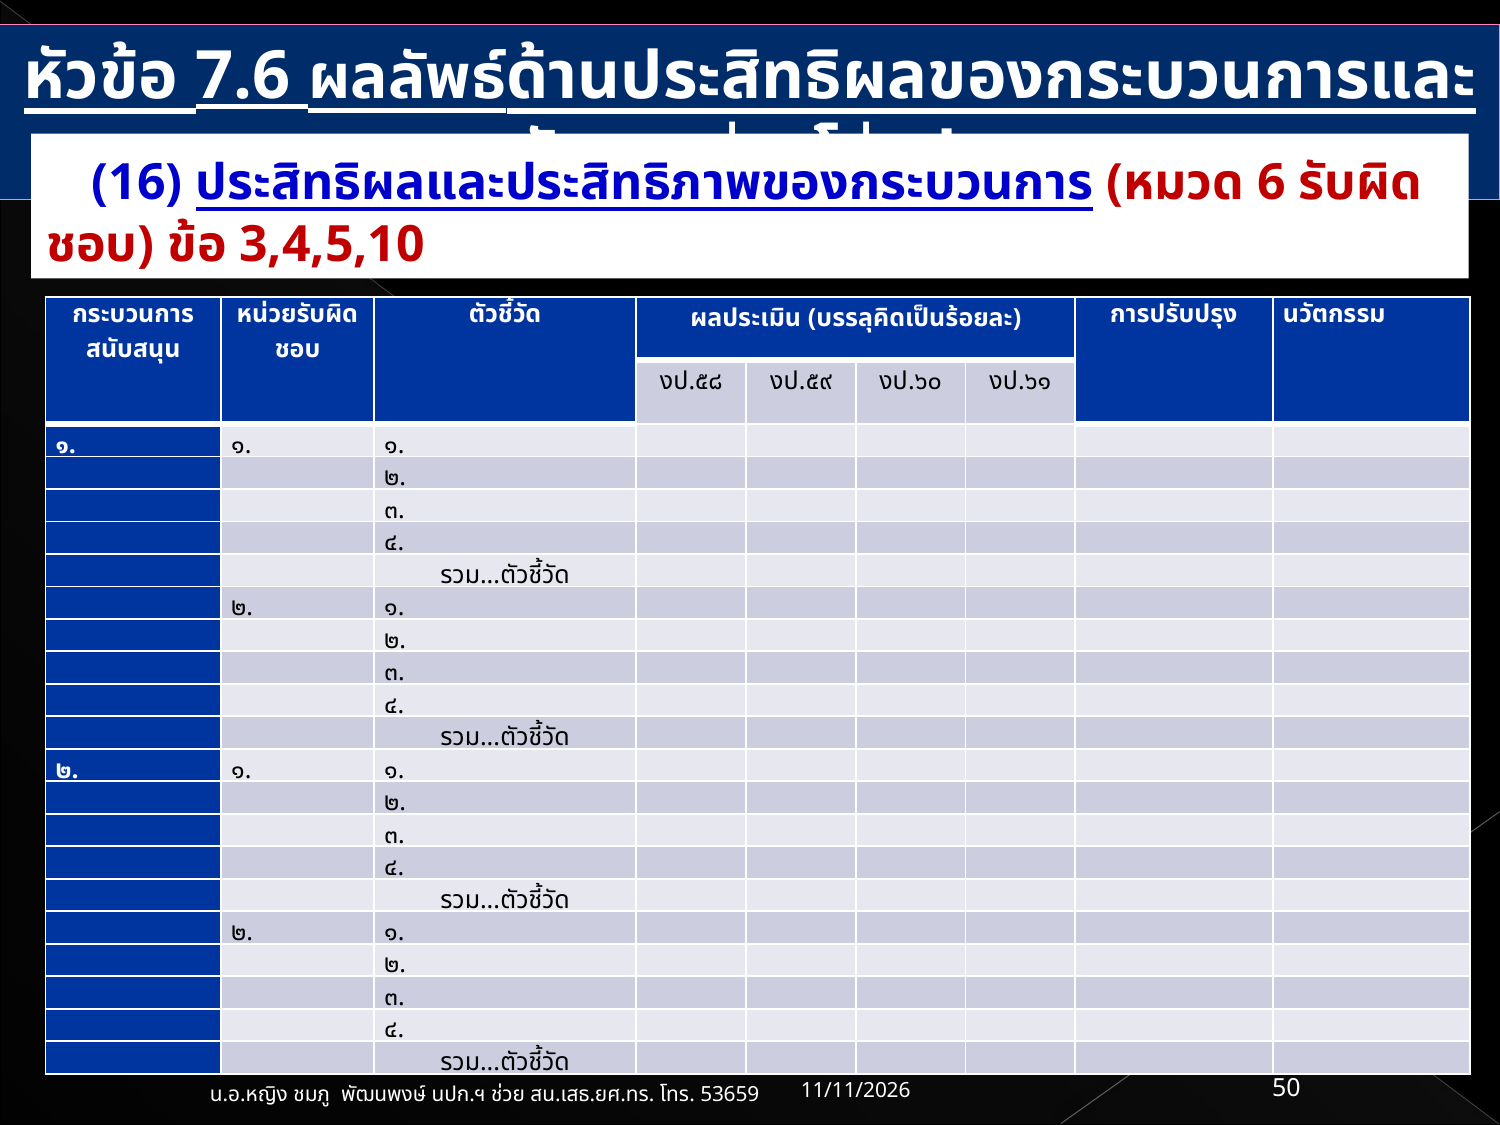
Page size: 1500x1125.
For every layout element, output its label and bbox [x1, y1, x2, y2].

table_cell [222, 427, 373, 456]
table_cell [747, 587, 855, 618]
table_cell [1076, 1010, 1272, 1040]
table_cell [1274, 945, 1469, 975]
table_cell [857, 945, 965, 975]
table_cell [46, 620, 220, 650]
table_cell [747, 522, 855, 553]
table_cell [46, 652, 220, 683]
table_cell [46, 555, 220, 586]
table_cell [747, 685, 855, 715]
table_cell [1076, 685, 1272, 715]
table_cell [747, 490, 855, 521]
table_cell [966, 685, 1074, 715]
table_cell [637, 912, 745, 943]
table_cell [747, 945, 855, 975]
table_cell [222, 945, 373, 975]
table_cell [1076, 522, 1272, 553]
table_cell [375, 945, 635, 975]
table_cell [375, 977, 635, 1008]
table_cell [966, 1010, 1074, 1040]
table_cell [966, 977, 1074, 1008]
table_cell [747, 912, 855, 943]
table_cell [857, 620, 965, 650]
table_cell [747, 1042, 855, 1073]
table_cell [637, 977, 745, 1008]
table_cell [222, 815, 373, 845]
table_cell [222, 1010, 373, 1040]
table_cell [1076, 555, 1272, 586]
table_cell [46, 1010, 220, 1040]
table_cell [966, 750, 1074, 780]
table_cell [1274, 427, 1469, 456]
table_cell [46, 750, 220, 780]
table_cell [1274, 685, 1469, 715]
table_cell [375, 912, 635, 943]
table_cell [637, 1042, 745, 1073]
table_cell [857, 750, 965, 780]
table_cell [857, 363, 965, 423]
table_cell [1274, 1010, 1469, 1040]
table_cell [1076, 490, 1272, 521]
table_cell [747, 457, 855, 488]
table_cell [46, 522, 220, 553]
table_cell [1274, 490, 1469, 521]
table_cell [1274, 977, 1469, 1008]
table_cell [637, 1010, 745, 1040]
table_cell [857, 880, 965, 910]
table_cell [966, 880, 1074, 910]
table_cell [747, 847, 855, 878]
table_cell [747, 880, 855, 910]
table_cell [966, 782, 1074, 813]
table_cell [857, 555, 965, 586]
table_cell [375, 717, 635, 748]
table_cell [222, 717, 373, 748]
table_cell [637, 880, 745, 910]
table_cell [1274, 457, 1469, 488]
table_cell [1076, 847, 1272, 878]
table_cell [857, 587, 965, 618]
table_cell [747, 1010, 855, 1040]
table_cell [966, 490, 1074, 521]
table_cell [637, 522, 745, 553]
table_cell [375, 1010, 635, 1040]
table_cell [222, 750, 373, 780]
text_box [0, 24, 1500, 279]
table_cell [747, 750, 855, 780]
table_cell [747, 652, 855, 683]
table_cell [1076, 912, 1272, 943]
slide_number [786, 1075, 1136, 1113]
table_cell [222, 685, 373, 715]
table_cell [46, 945, 220, 975]
table_cell [966, 522, 1074, 553]
table_cell [1076, 652, 1272, 683]
table_cell [1076, 815, 1272, 845]
table_cell [222, 977, 373, 1008]
table_cell [46, 977, 220, 1008]
table_cell [966, 555, 1074, 586]
table_cell [1274, 620, 1469, 650]
table_cell [857, 685, 965, 715]
table_cell [222, 847, 373, 878]
table_cell [966, 652, 1074, 683]
table_cell [1274, 815, 1469, 845]
table_cell [46, 717, 220, 748]
table_cell [222, 457, 373, 488]
table_cell [46, 490, 220, 521]
table_cell [747, 620, 855, 650]
table_cell [637, 587, 745, 618]
table_cell [637, 945, 745, 975]
table_header [375, 298, 635, 421]
table_cell [1076, 945, 1272, 975]
table_header [46, 298, 220, 421]
table_cell [46, 912, 220, 943]
table_cell [1274, 750, 1469, 780]
table_cell [1274, 1042, 1469, 1073]
table_cell [747, 815, 855, 845]
table_cell [1274, 652, 1469, 683]
table_cell [966, 847, 1074, 878]
table_cell [1076, 427, 1272, 456]
table_cell [375, 522, 635, 553]
table_cell [857, 457, 965, 488]
table_cell [222, 522, 373, 553]
table_cell [375, 620, 635, 650]
table_cell [1076, 1042, 1272, 1073]
table_cell [966, 912, 1074, 943]
table_cell [857, 490, 965, 521]
table_cell [1076, 620, 1272, 650]
table_cell [222, 1042, 373, 1073]
table_cell [1076, 977, 1272, 1008]
table_cell [375, 555, 635, 586]
table_cell [747, 717, 855, 748]
table_cell [375, 847, 635, 878]
table_cell [1076, 880, 1272, 910]
table_cell [1274, 587, 1469, 618]
table_header [1274, 298, 1469, 421]
table_cell [375, 815, 635, 845]
table_cell [46, 457, 220, 488]
table_cell [637, 652, 745, 683]
table_cell [637, 457, 745, 488]
table_cell [1076, 782, 1272, 813]
table_cell [222, 555, 373, 586]
table_cell [966, 587, 1074, 618]
table_cell [747, 555, 855, 586]
table_cell [637, 815, 745, 845]
table_cell [46, 782, 220, 813]
table_cell [747, 977, 855, 1008]
table_cell [222, 490, 373, 521]
table_cell [637, 750, 745, 780]
table_cell [46, 587, 220, 618]
table_cell [966, 945, 1074, 975]
table_header [222, 298, 373, 421]
table_cell [637, 847, 745, 878]
footer [75, 1075, 774, 1113]
table_cell [46, 847, 220, 878]
table_cell [857, 1042, 965, 1073]
table_cell [637, 363, 745, 423]
table_cell [857, 522, 965, 553]
table_cell [46, 427, 220, 456]
table_cell [375, 457, 635, 488]
table_cell [966, 457, 1074, 488]
table_cell [1076, 717, 1272, 748]
table_cell [1274, 555, 1469, 586]
table_cell [857, 652, 965, 683]
table_cell [222, 587, 373, 618]
table_cell [857, 847, 965, 878]
table_cell [1076, 750, 1272, 780]
table_cell [375, 685, 635, 715]
table_cell [637, 620, 745, 650]
table_cell [637, 490, 745, 521]
table_cell [222, 912, 373, 943]
table_cell [46, 1042, 220, 1073]
table_cell [375, 427, 635, 456]
table_cell [222, 652, 373, 683]
table_cell [1274, 880, 1469, 910]
table_cell [375, 880, 635, 910]
table_header [1076, 298, 1272, 421]
table_cell [857, 1010, 965, 1040]
table_cell [1076, 587, 1272, 618]
table_cell [966, 363, 1074, 423]
table_cell [637, 425, 745, 456]
table_cell [222, 782, 373, 813]
table_cell [966, 815, 1074, 845]
table_cell [966, 717, 1074, 748]
table_cell [46, 880, 220, 910]
table_cell [222, 620, 373, 650]
table_cell [637, 685, 745, 715]
table_cell [857, 425, 965, 456]
table_cell [375, 1042, 635, 1073]
table_cell [857, 717, 965, 748]
table_cell [375, 782, 635, 813]
table_cell [857, 977, 965, 1008]
table_cell [46, 685, 220, 715]
table_cell [747, 782, 855, 813]
table_cell [1274, 847, 1469, 878]
table_cell [1274, 717, 1469, 748]
table_cell [1076, 457, 1272, 488]
table_cell [375, 750, 635, 780]
table_cell [857, 815, 965, 845]
table_cell [375, 490, 635, 521]
table_cell [637, 717, 745, 748]
table_cell [1274, 782, 1469, 813]
table_cell [966, 620, 1074, 650]
table_cell [637, 782, 745, 813]
table_cell [747, 425, 855, 456]
slide_number [1245, 1075, 1328, 1113]
table_cell [1274, 522, 1469, 553]
table_cell [222, 880, 373, 910]
table_cell [747, 363, 855, 423]
table_cell [375, 652, 635, 683]
table_cell [637, 555, 745, 586]
table_cell [1274, 912, 1469, 943]
table_header [637, 298, 1074, 357]
table_cell [857, 782, 965, 813]
table_cell [375, 587, 635, 618]
table_cell [966, 425, 1074, 456]
table_cell [966, 1042, 1074, 1073]
table_cell [857, 912, 965, 943]
table_cell [46, 815, 220, 845]
